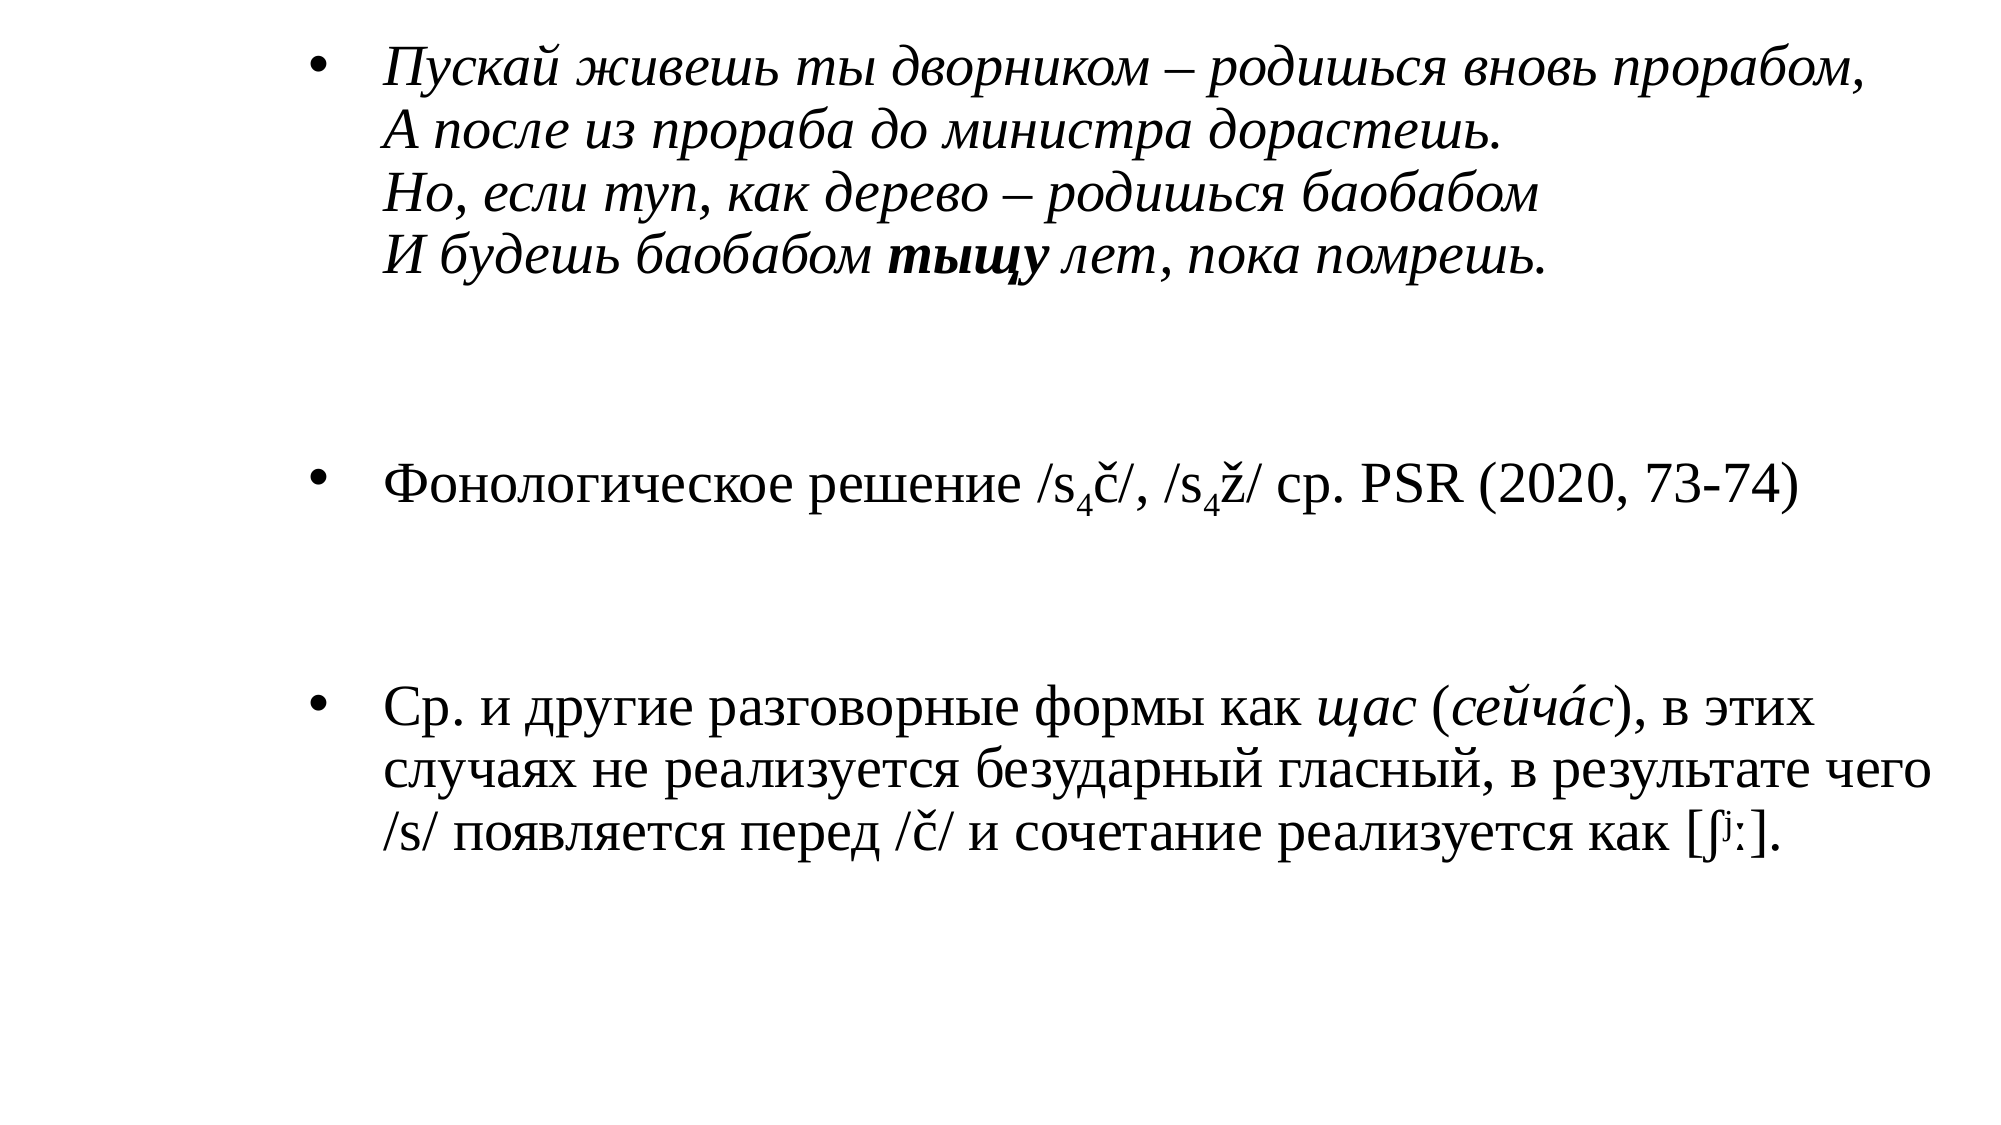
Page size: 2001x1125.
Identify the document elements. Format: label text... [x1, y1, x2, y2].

list Пускай живешь ты дворником – родишься вновь прорабом, А после из прораба до министра дорастешь. Но, если туп, как дерево – родишься баобабом И будешь баобабом тыщу лет, пока помрешь. Фонологическое решение /s4č/, /s4ž/ ср. PSR (2020, 73-74) Ср. и другие разговорные формы как щас (сейчáс), в этих случаях не реализуется безударный гласный, в результате чего /s/ появляется перед /č/ и сочетание реализуется как [ʃʲː]. [293, 30, 1950, 1094]
